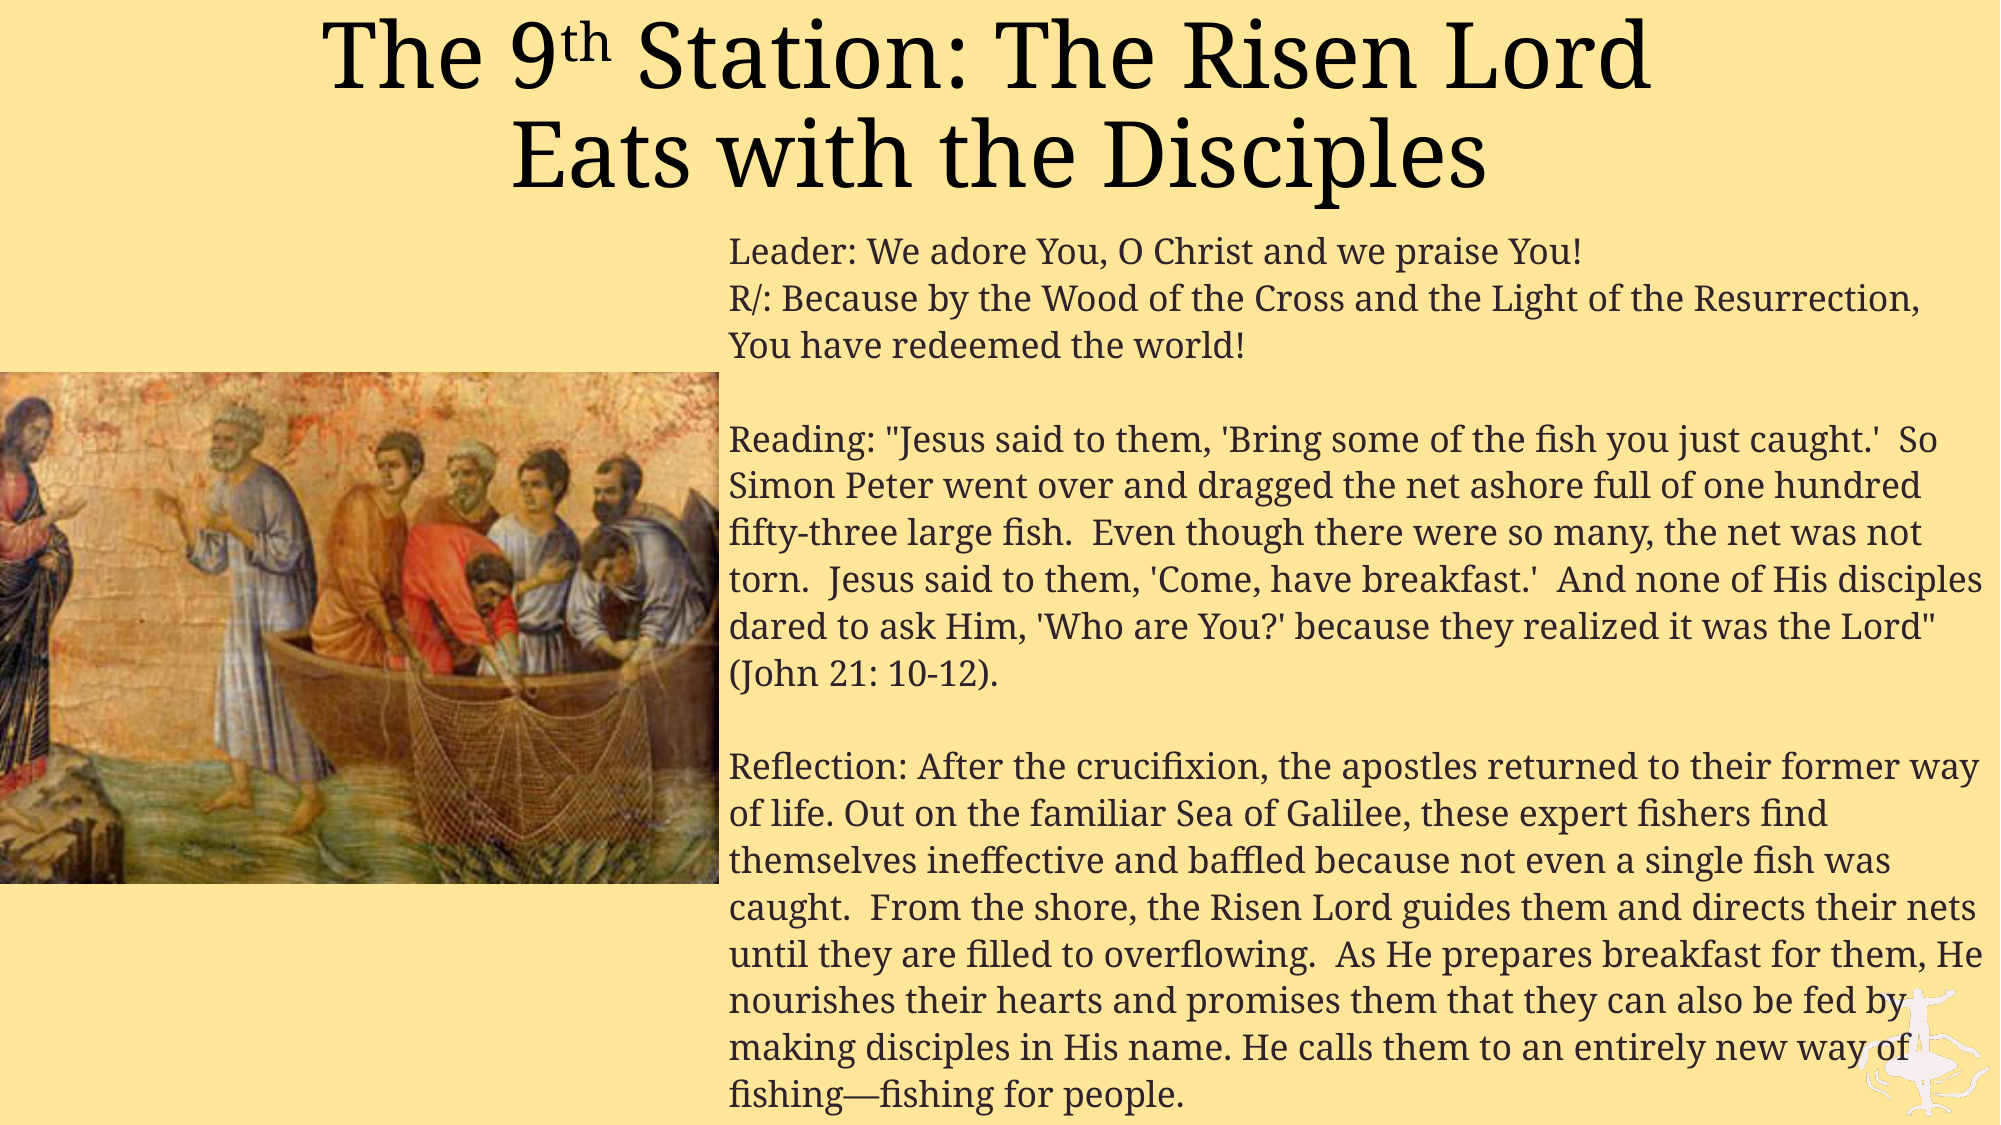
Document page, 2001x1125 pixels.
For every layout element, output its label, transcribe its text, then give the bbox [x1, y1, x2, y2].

picture [1849, 974, 2000, 1125]
picture [0, 372, 719, 884]
list Leader: We adore You, O Christ and we praise You! R/: Because by the Wood of the Cross and the Light of the Resurrection, You have redeemed the world! Reading: "Jesus said to them, 'Bring some of the fish you just caught.' So Simon Peter went over and dragged the net ashore full of one hundred fifty-three large fish. Even though there were so many, the net was not torn. Jesus said to them, 'Come, have breakfast.' And none of His disciples dared to ask Him, 'Who are You?' because they realized it was the Lord" (John 21: 10-12). Reflection: After the crucifixion, the apostles returned to their former way of life. Out on the familiar Sea of Galilee, these expert fishers find themselves ineffective and baffled because not even a single fish was caught. From the shore, the Risen Lord guides them and directs their nets until they are filled to overflowing. As He prepares breakfast for them, He nourishes their hearts and promises them that they can also be fed by making disciples in His name. He calls them to an entirely new way of fishing—fishing for people. [713, 217, 2000, 1125]
title The 9th Station: The Risen Lord Eats with the Disciples [0, 0, 2000, 218]
